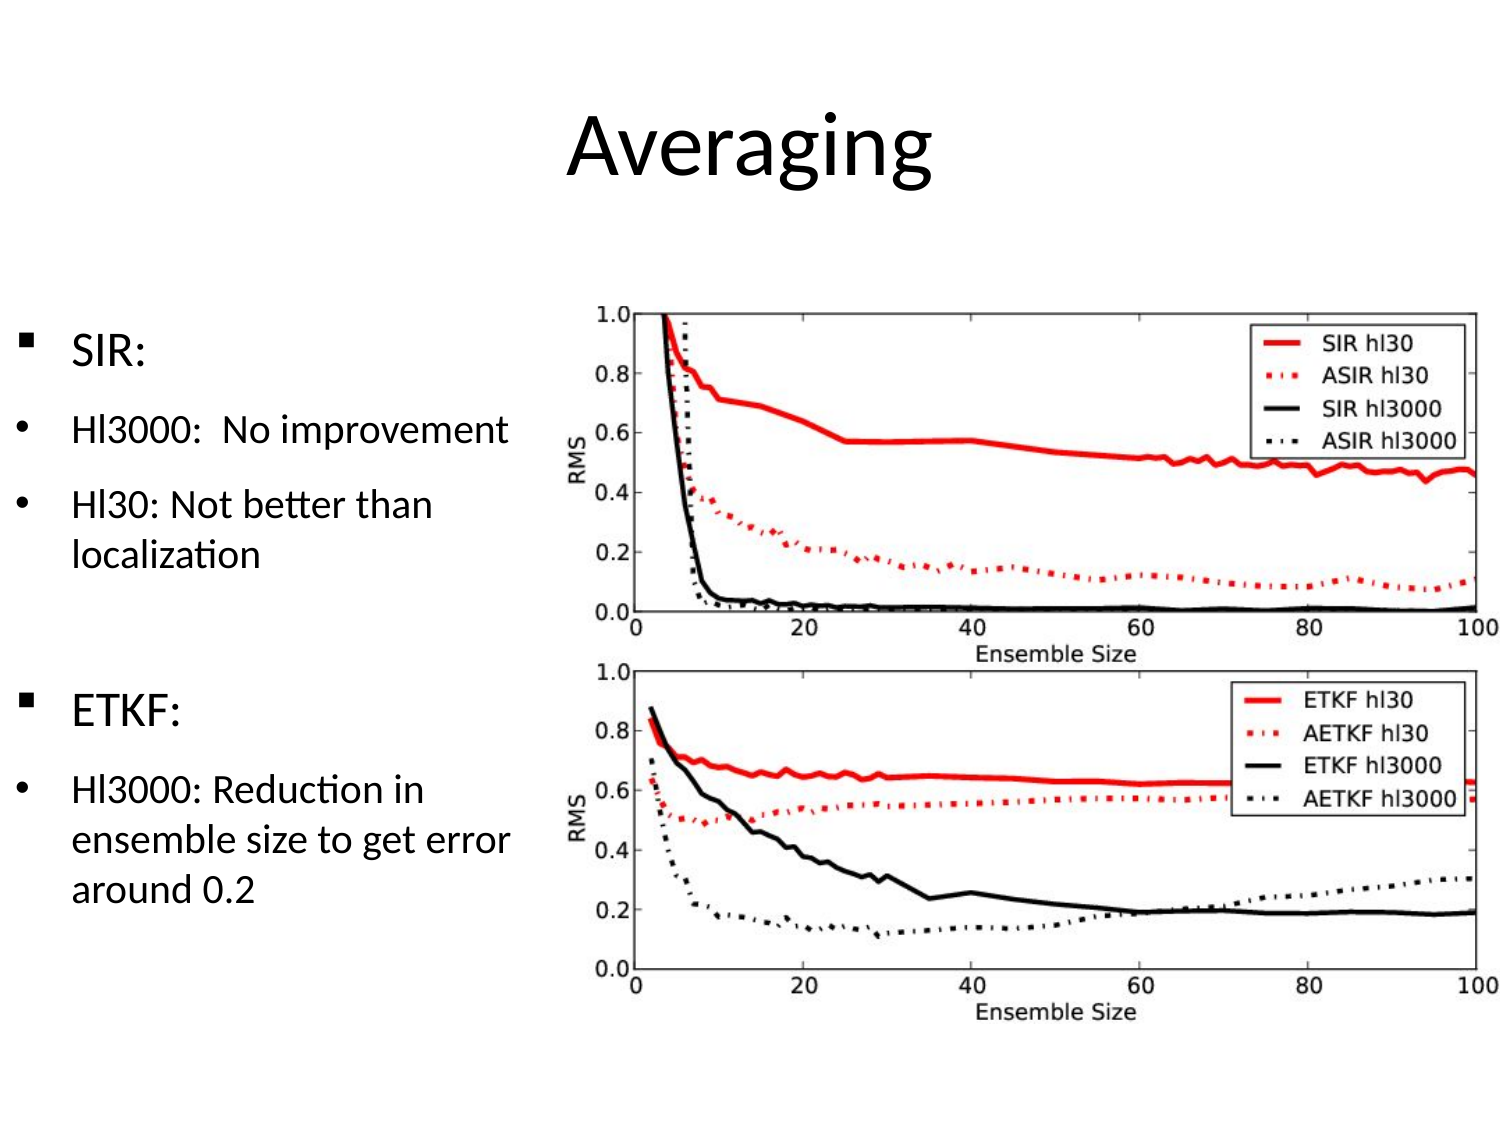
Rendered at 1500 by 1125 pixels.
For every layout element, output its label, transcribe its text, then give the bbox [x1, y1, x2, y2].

list SIR: Hl3000: No improvement Hl30: Not better than localization ETKF: Hl3000: Reduction in ensemble size to get error around 0.2 [0, 309, 597, 1047]
title Averaging [75, 45, 1425, 233]
picture [565, 306, 1500, 1024]
